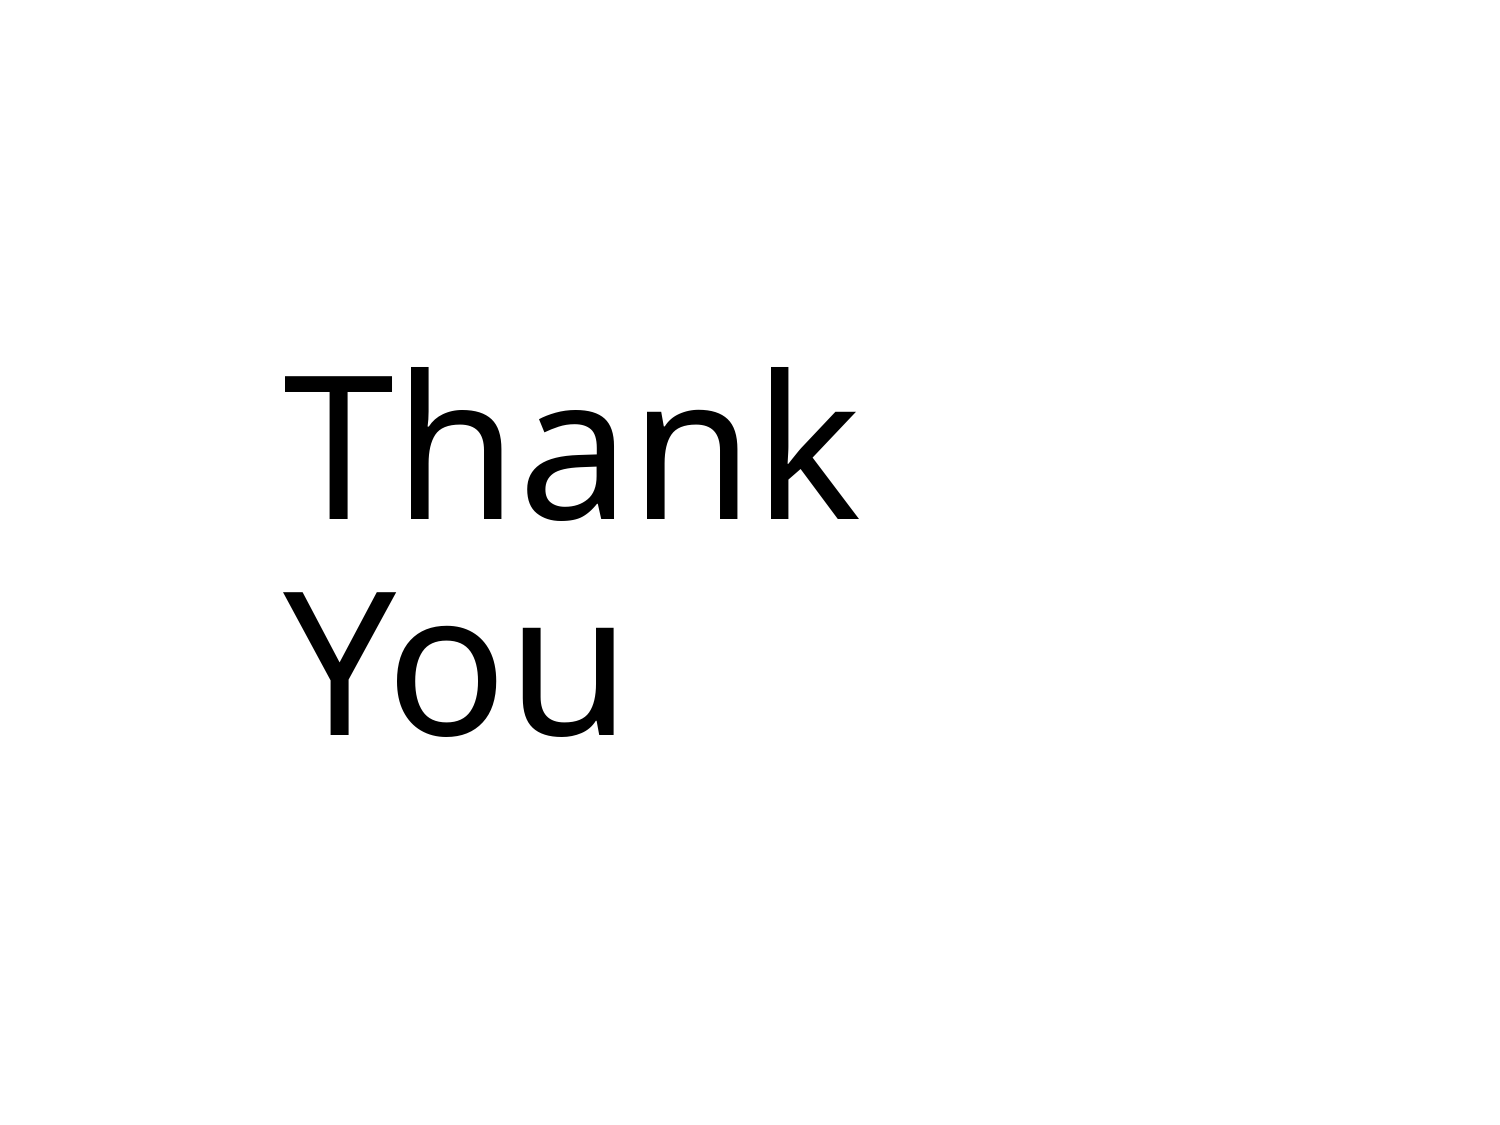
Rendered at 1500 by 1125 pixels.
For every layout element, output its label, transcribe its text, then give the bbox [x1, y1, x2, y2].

title Thank You [268, 453, 1232, 672]
